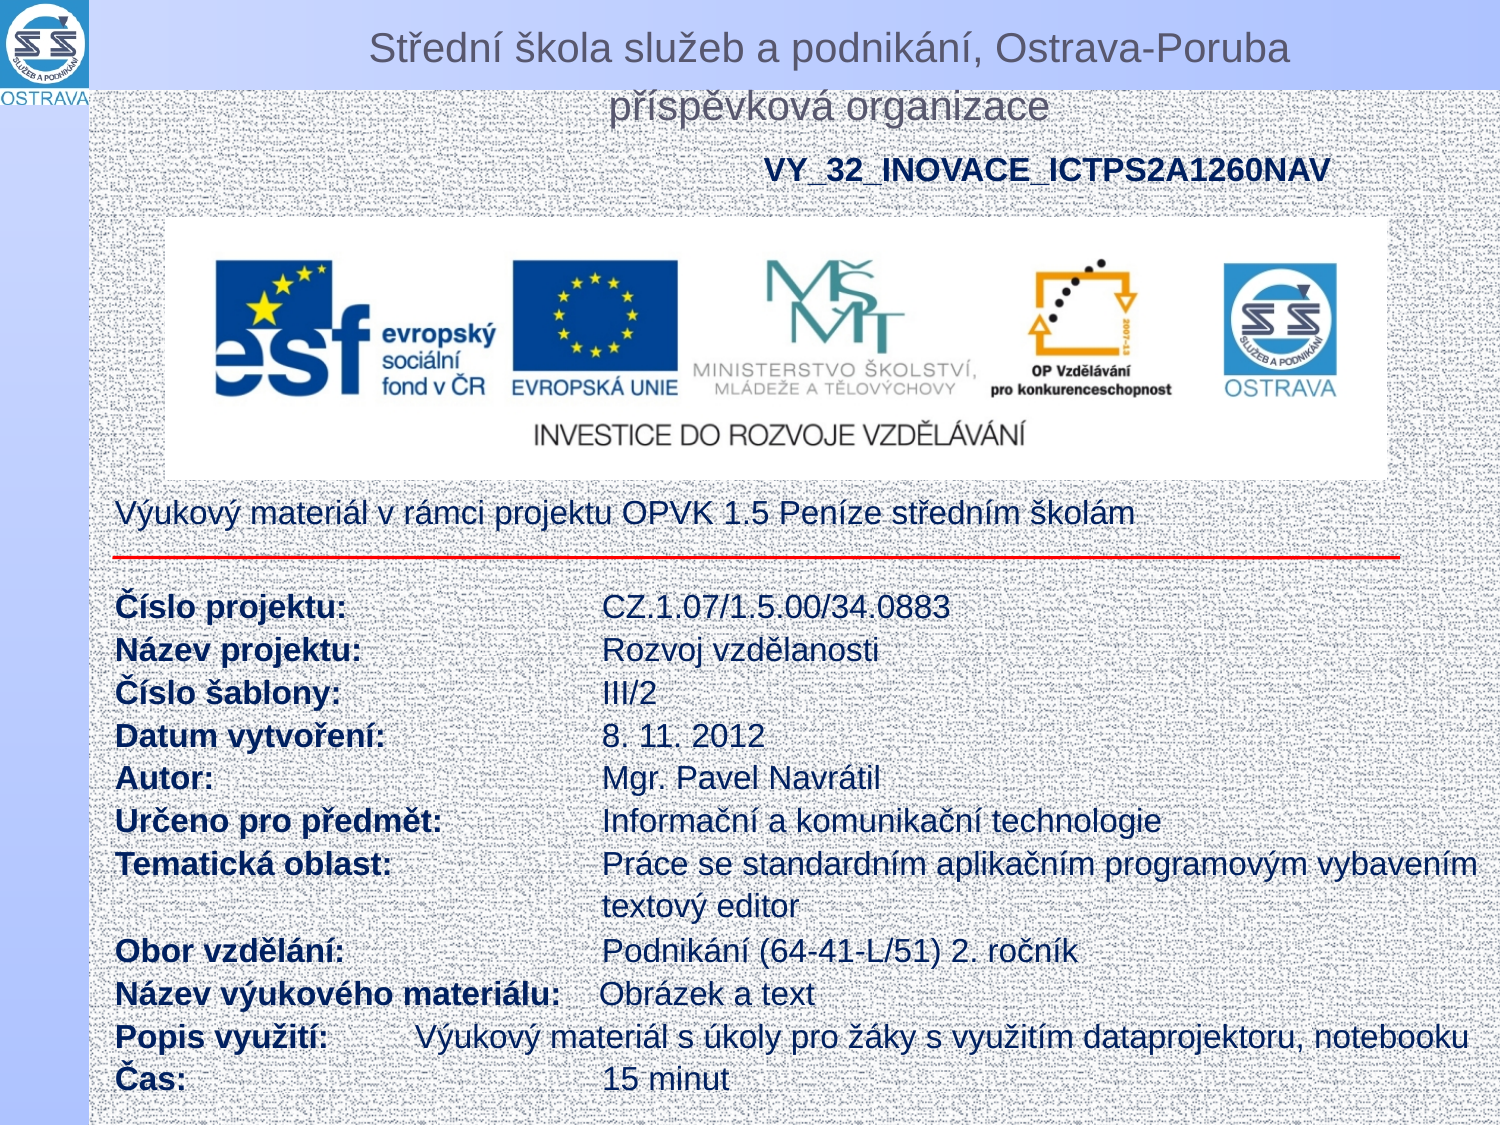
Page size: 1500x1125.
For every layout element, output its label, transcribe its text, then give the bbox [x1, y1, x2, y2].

text_box VY_32_INOVACE_ICTPS2A1260NAV [748, 140, 1387, 196]
picture [0, 0, 89, 105]
text_box Výukový materiál v rámci projektu OPVK 1.5 Peníze středním školám Číslo projektu: CZ.1.07/1.5.00/34.0883 Název projektu: Rozvoj vzdělanosti Číslo šablony: III/2 Datum vytvoření: 8. 11. 2012 Autor: Mgr. Pavel Navrátil Určeno pro předmět: Informační a komunikační technologie Tematická oblast: Práce se standardním aplikačním programovým vybavením textový editor Obor vzdělání: Podnikání (64-41-L/51) 2. ročník Název výukového materiálu: Obrázek a text Popis využití: Výukový materiál s úkoly pro žáky s využitím dataprojektoru, notebooku Čas: 15 minut [100, 483, 1500, 1105]
picture [165, 217, 1387, 481]
subtitle Střední škola služeb a podnikání, Ostrava-Poruba příspěvková organizace [159, 0, 1500, 149]
